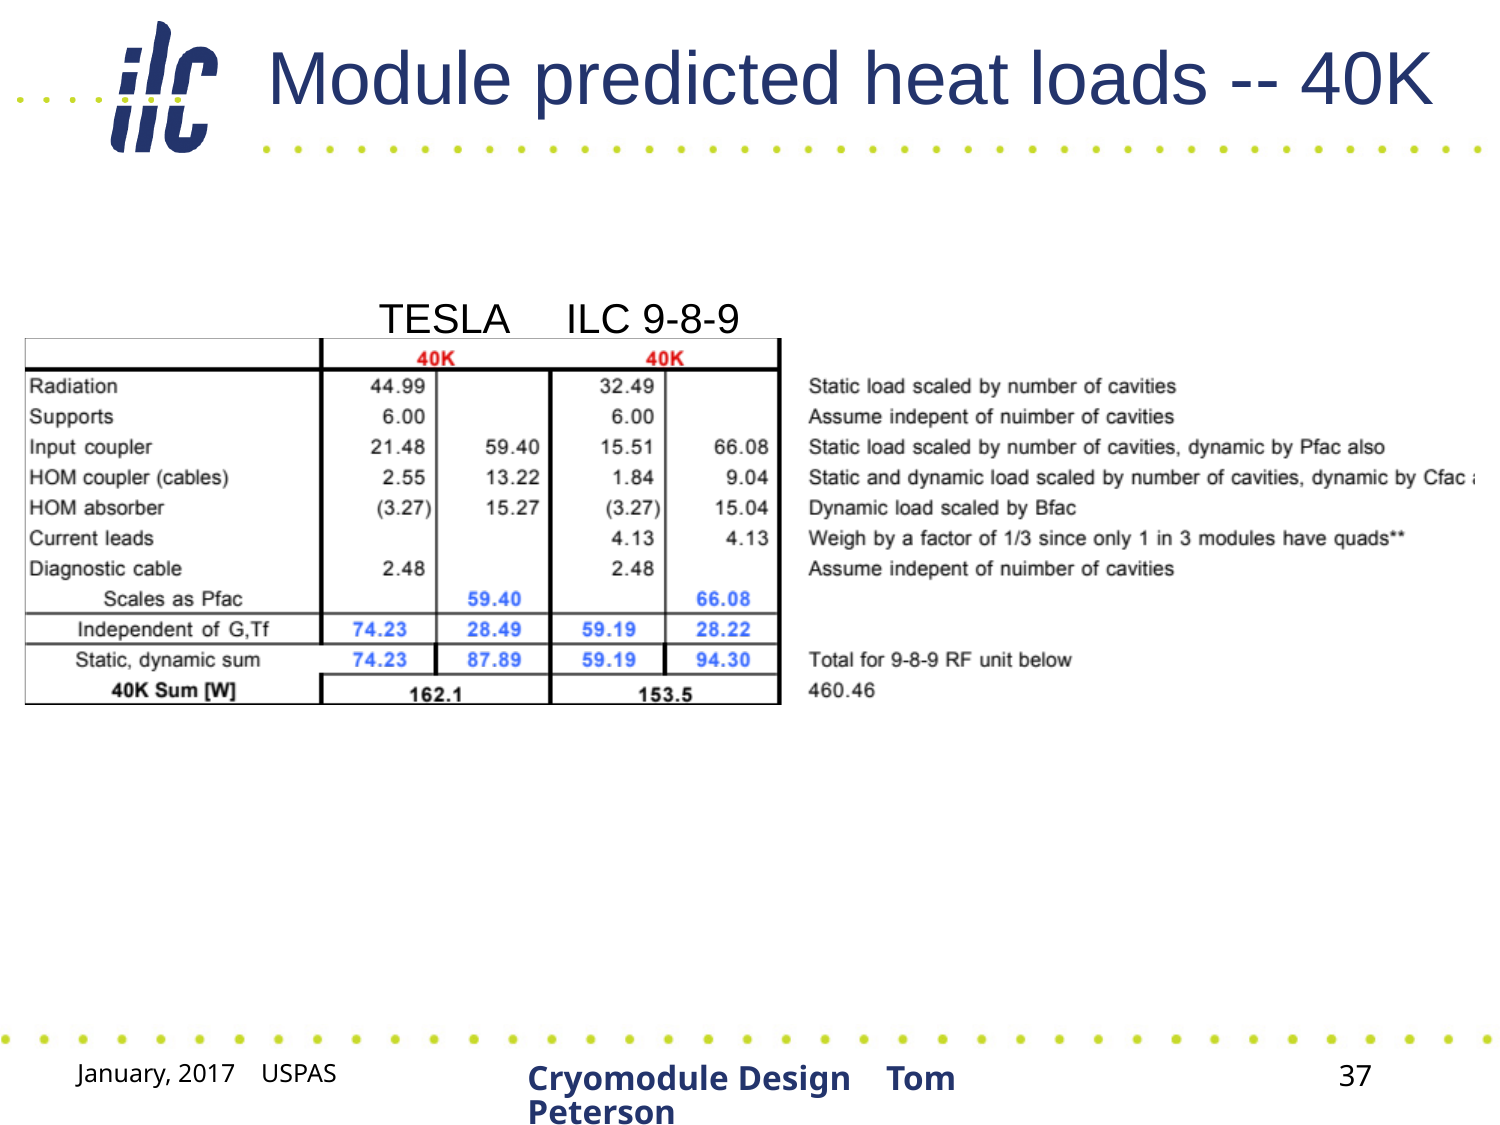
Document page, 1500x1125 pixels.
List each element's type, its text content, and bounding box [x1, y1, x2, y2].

picture [17, 21, 218, 153]
title Module predicted heat loads -- 40K [237, 0, 1450, 150]
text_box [24, 337, 1476, 705]
slide_number 37 [1074, 1050, 1388, 1125]
text_box TESLA ILC 9-8-9 [363, 284, 755, 336]
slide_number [62, 1050, 463, 1125]
picture [0, 1024, 1500, 1055]
footer Cryomodule Design Tom Peterson [512, 1050, 988, 1125]
picture [262, 137, 1488, 162]
